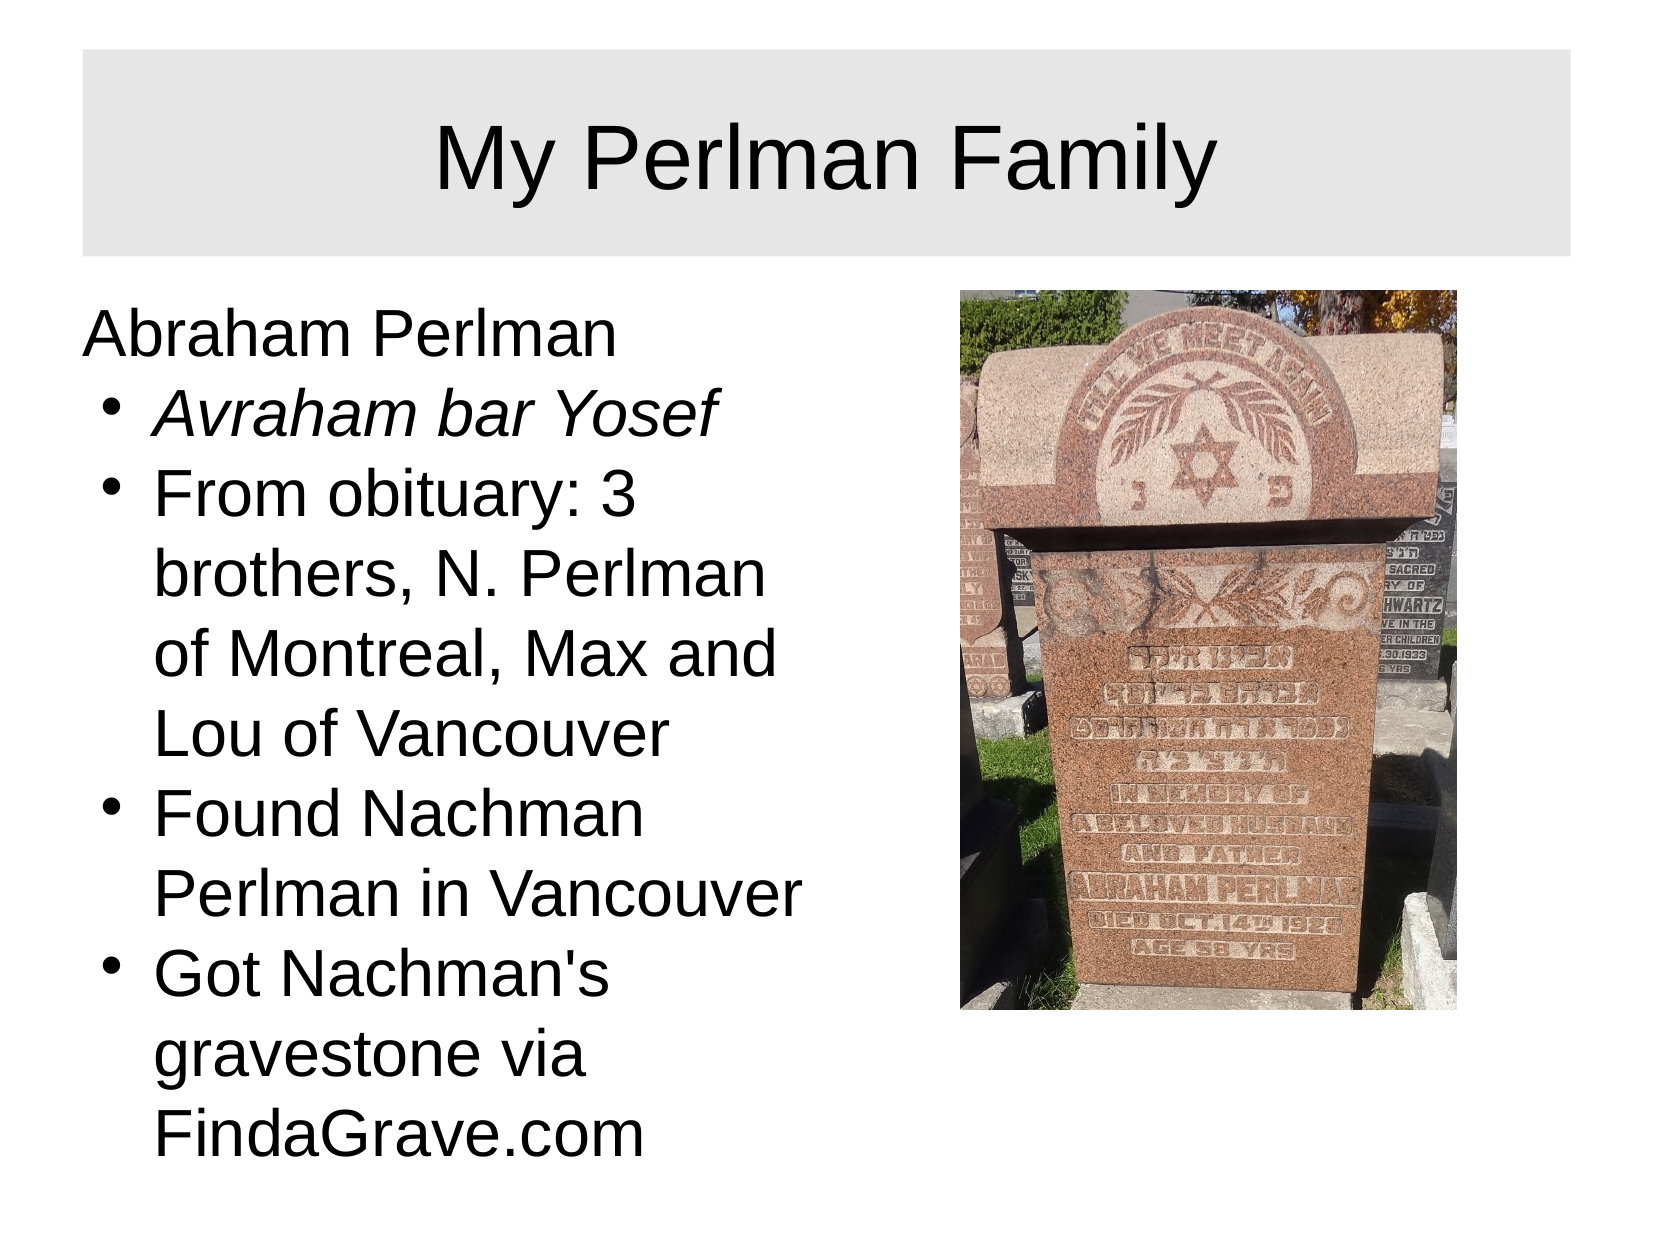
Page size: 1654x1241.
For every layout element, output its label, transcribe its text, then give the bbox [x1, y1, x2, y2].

picture [959, 289, 1457, 1010]
text_box My Perlman Family [82, 49, 1571, 257]
text_box Abraham Perlman Avraham bar Yosef From obituary: 3 brothers, N. Perlman of Montreal, Max and Lou of Vancouver Found Nachman Perlman in Vancouver Got Nachman's gravestone via FindaGrave.com [82, 290, 809, 1010]
